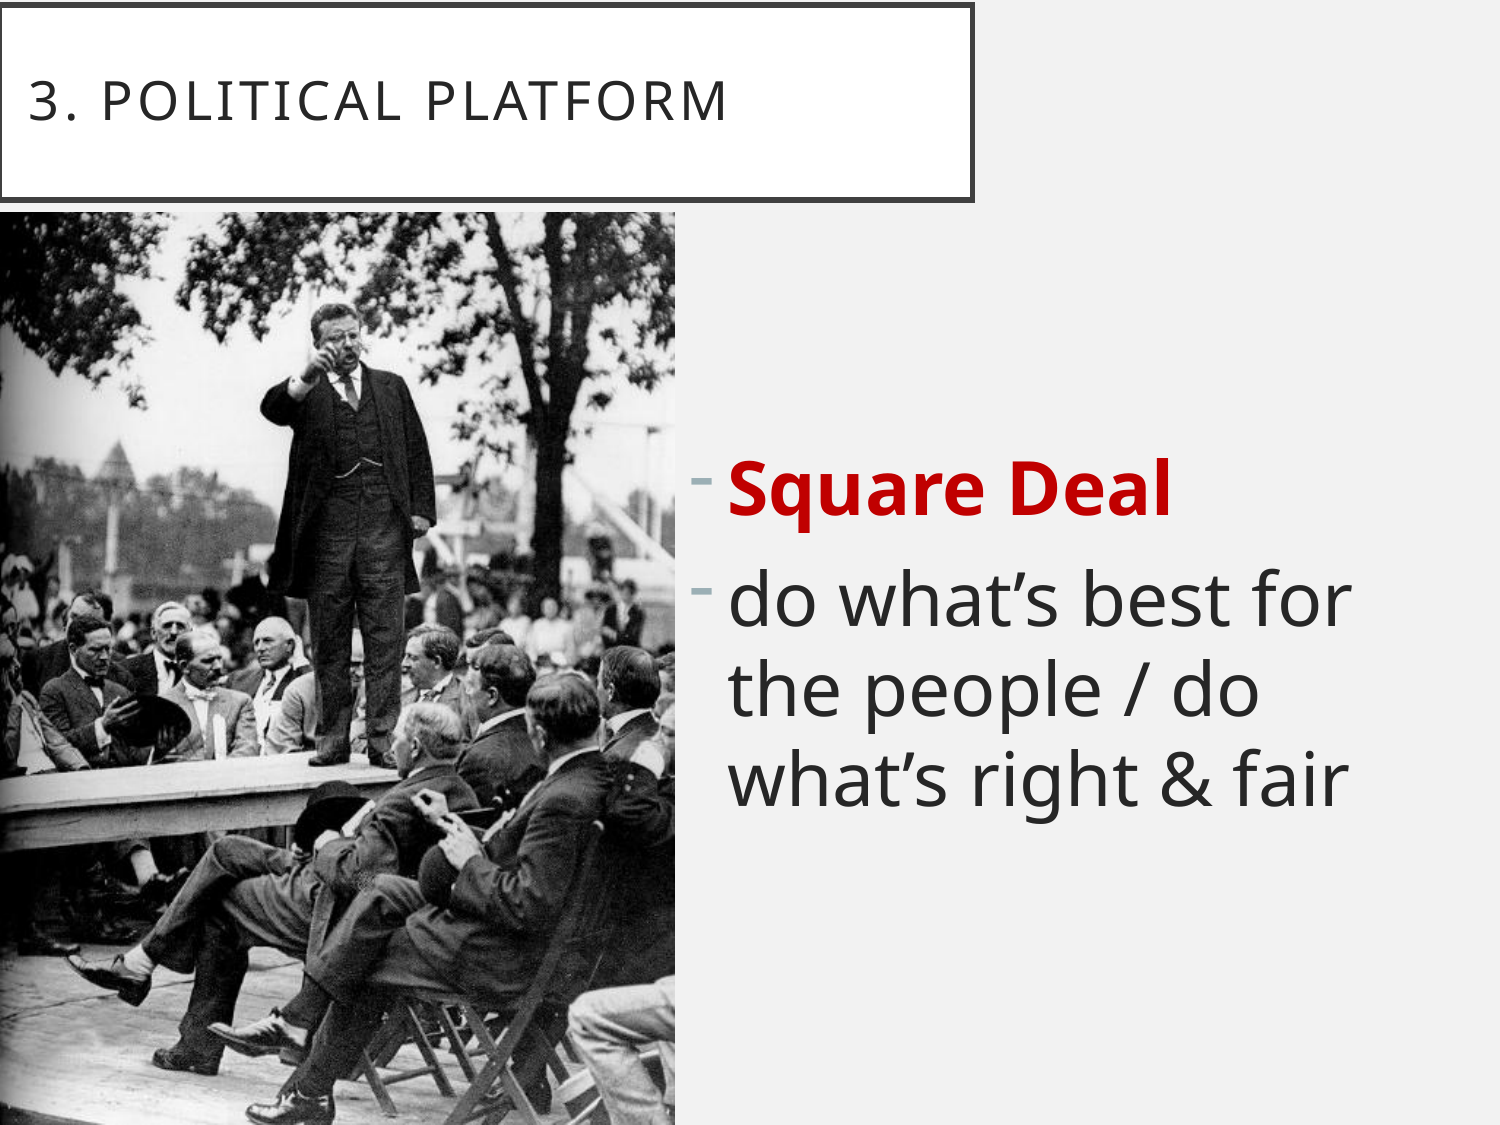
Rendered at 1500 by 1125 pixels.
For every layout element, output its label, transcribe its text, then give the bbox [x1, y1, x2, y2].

picture [0, 212, 675, 1125]
title 3. Political Platform [0, 2, 975, 203]
list Square Deal do what’s best for the people / do what’s right & fair [675, 432, 1425, 942]
